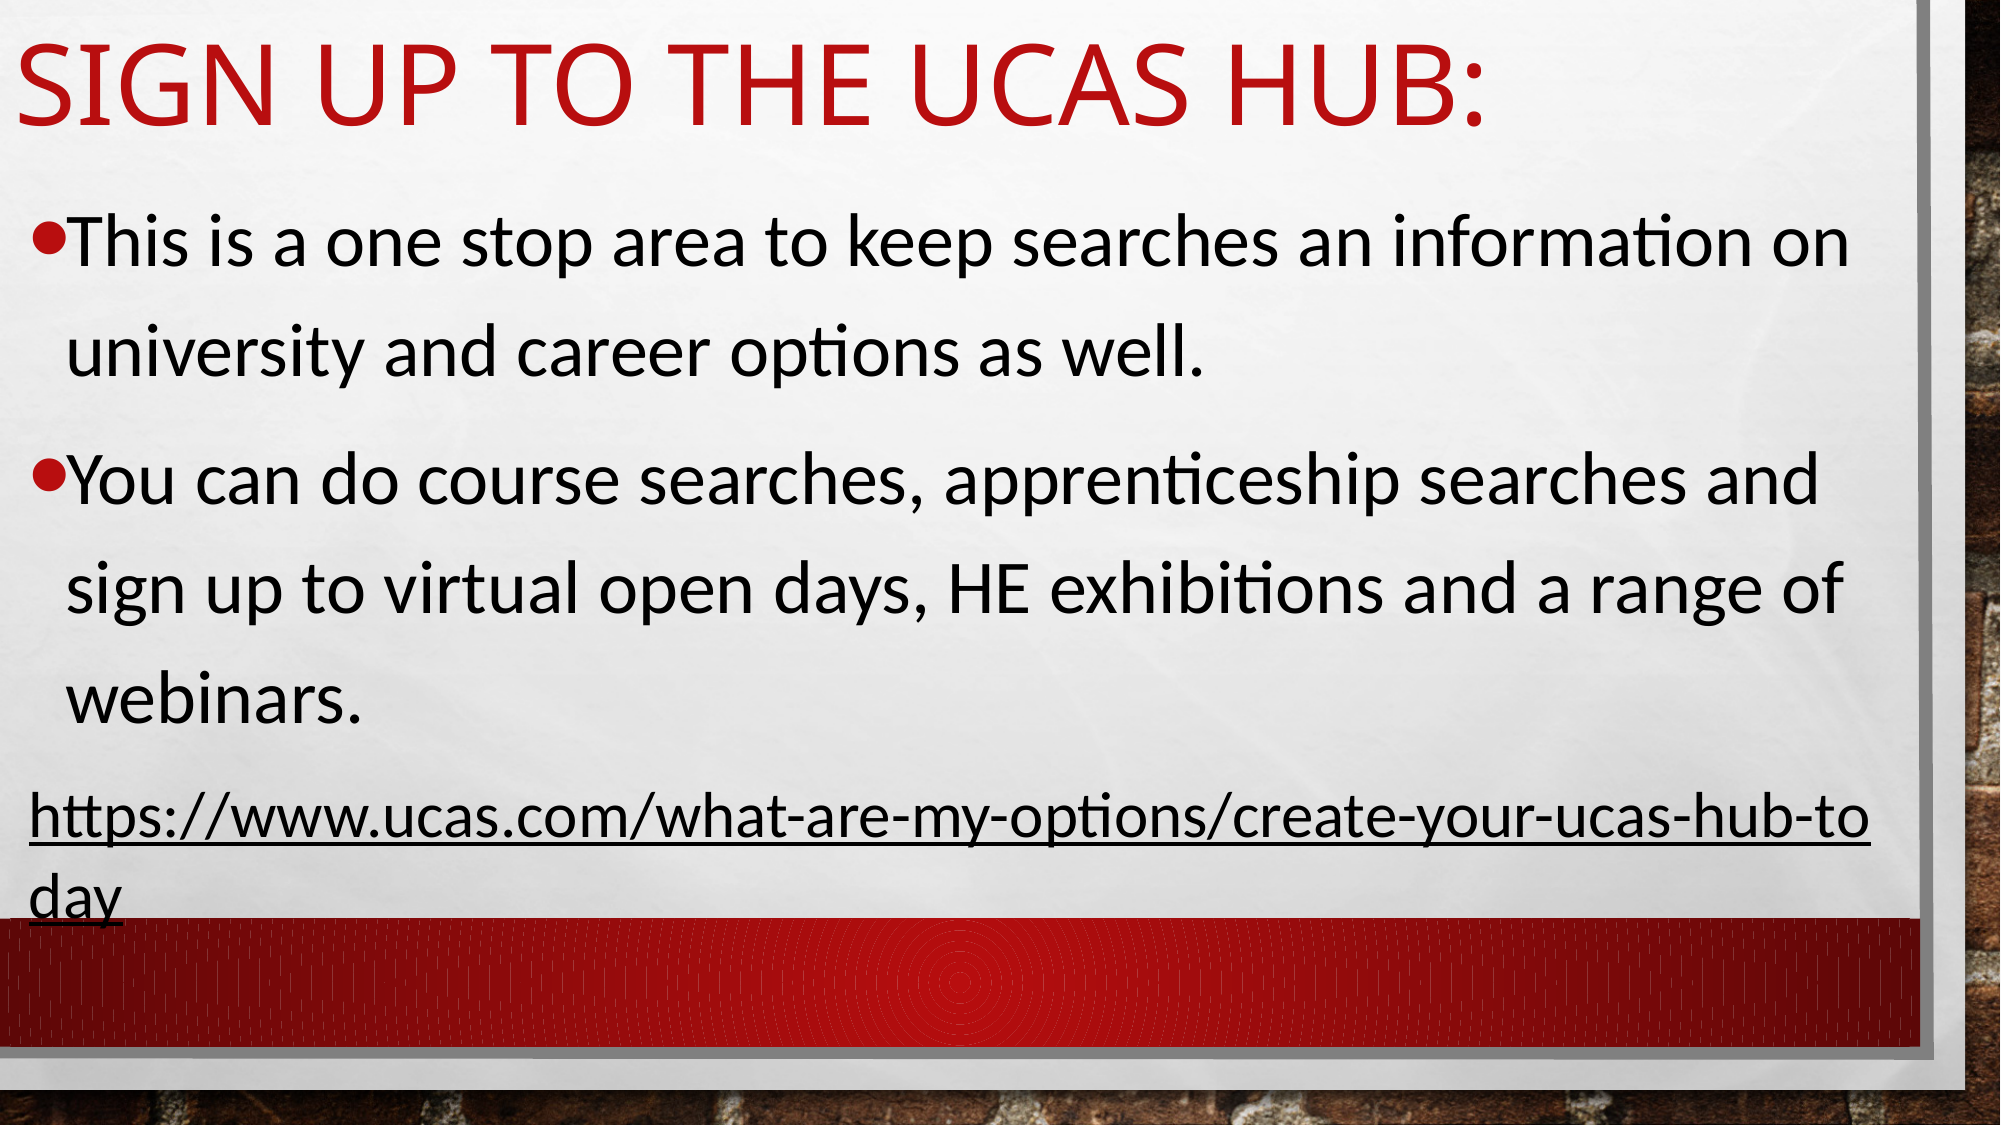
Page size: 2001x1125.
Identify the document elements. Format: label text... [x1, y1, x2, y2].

picture [0, 0, 2000, 1125]
text_box Sign up to the ucas hub: [0, 20, 1706, 210]
text_box This is a one stop area to keep searches an information on university and career options as well. You can do course searches, apprenticeship searches and sign up to virtual open days, HE exhibitions and a range of webinars. https://www.ucas.com/what-are-my-options/create-your-ucas-hub-today [14, 165, 1905, 960]
